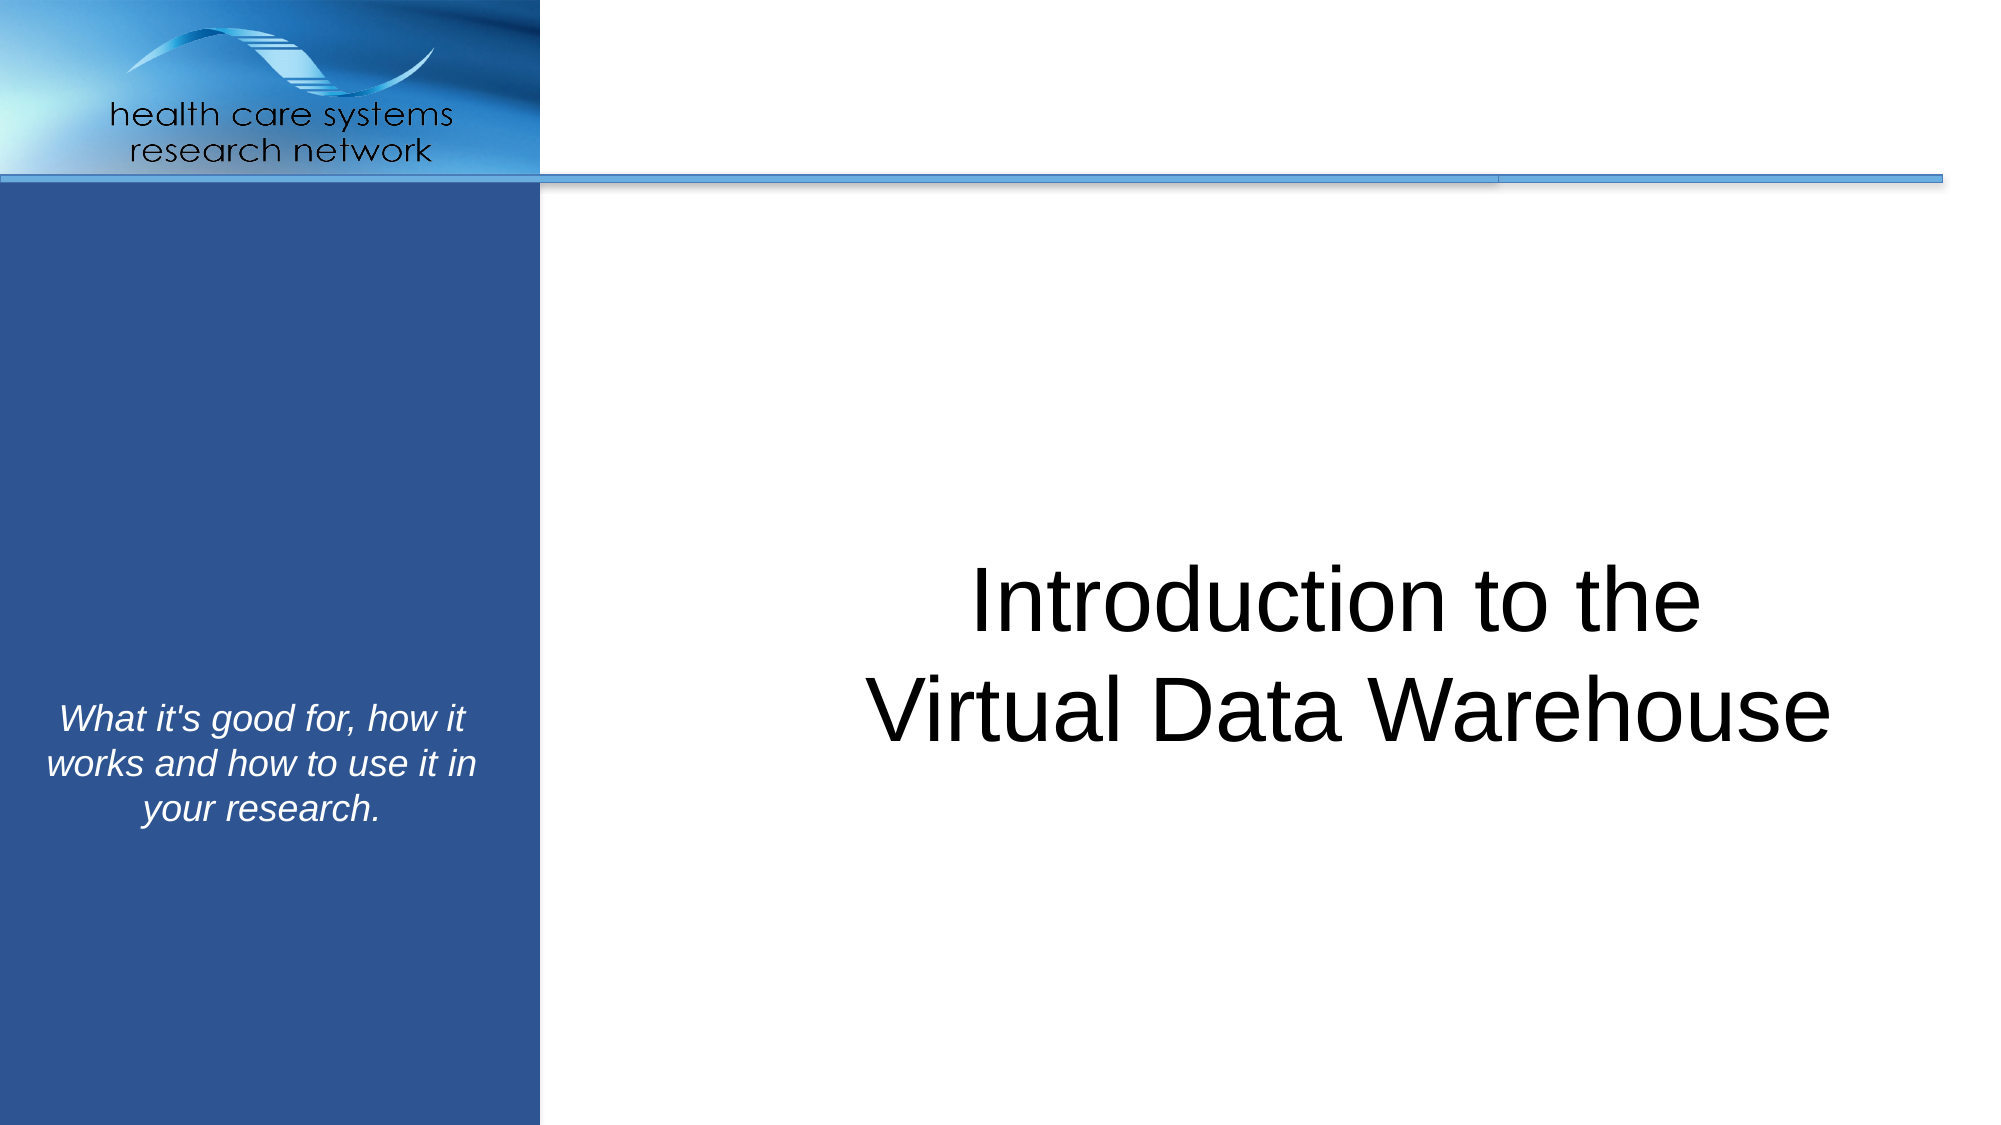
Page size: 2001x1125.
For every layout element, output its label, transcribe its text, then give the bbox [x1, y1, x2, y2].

title Introduction to the Virtual Data Warehouse [816, 275, 1884, 1025]
picture [0, 0, 540, 183]
subtitle What it's good for, how it works and how to use it in your research. [0, 686, 525, 870]
